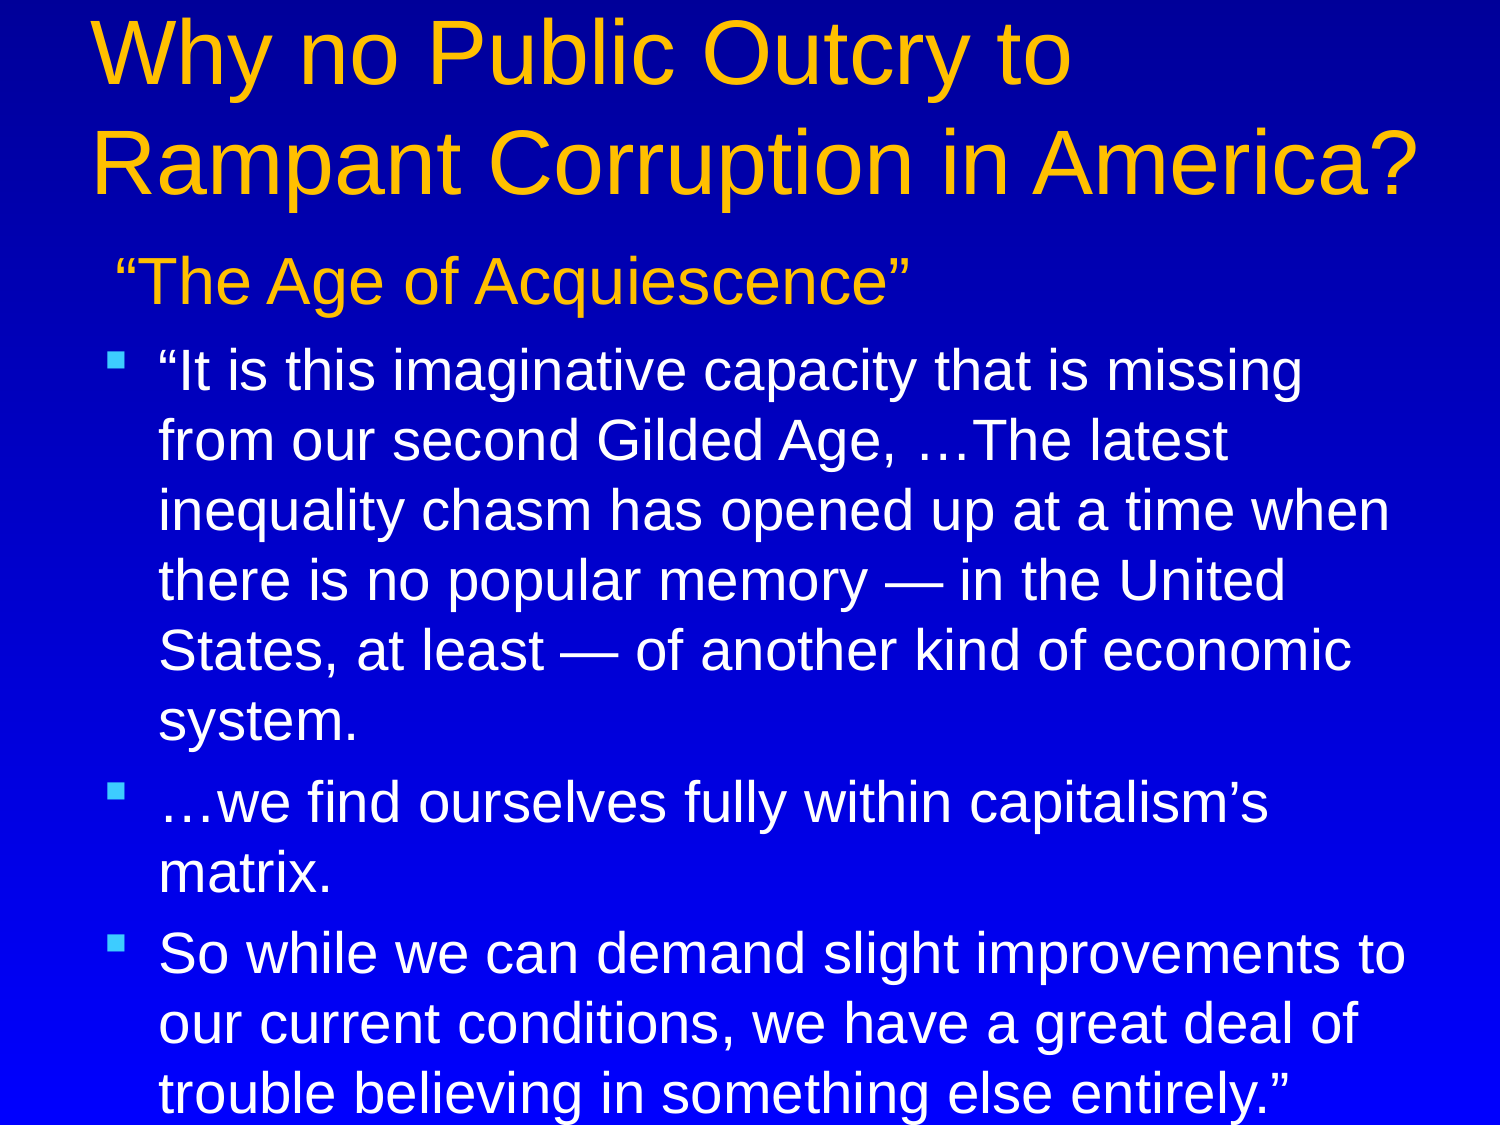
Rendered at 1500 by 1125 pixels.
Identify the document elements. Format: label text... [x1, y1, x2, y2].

list “It is this imaginative capacity that is missing from our second Gilded Age, …The latest inequality chasm has opened up at a time when there is no popular memory — in the United States, at least — of another kind of economic system. …we find ourselves fully within capitalism’s matrix. So while we can demand slight improvements to our current conditions, we have a great deal of trouble believing in something else entirely.” [87, 324, 1452, 1013]
title Why no Public Outcry to Rampant Corruption in America? “The Age of Acquiescence” [74, 39, 1451, 276]
